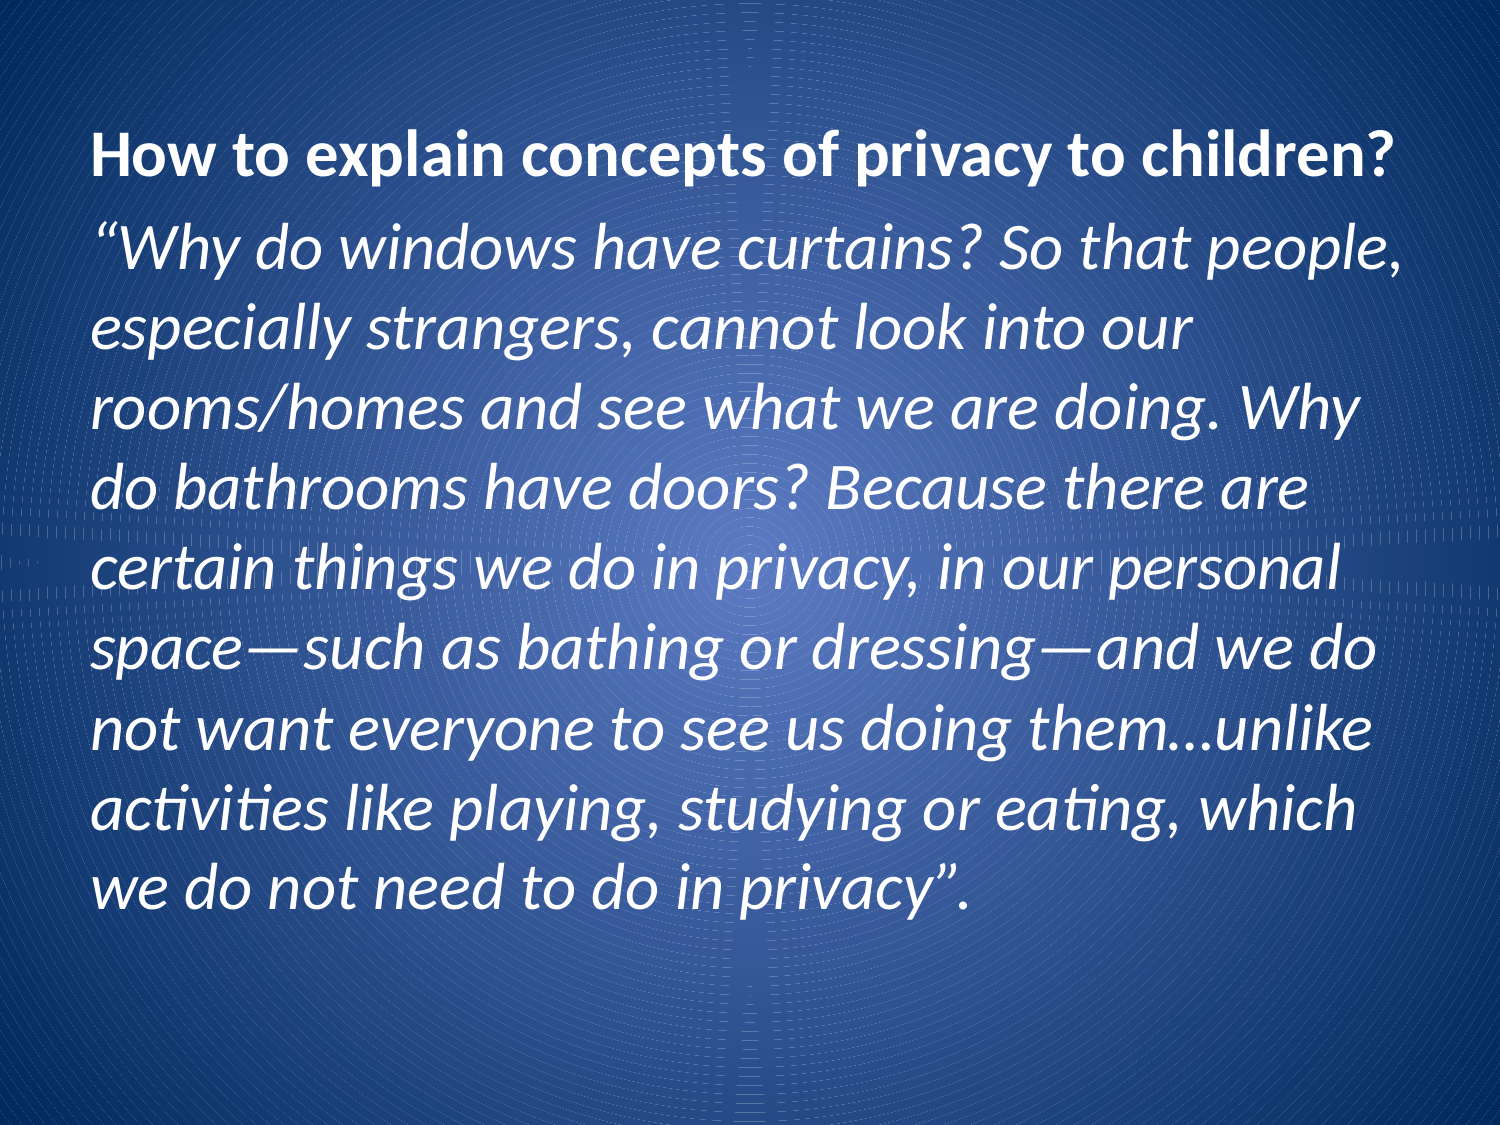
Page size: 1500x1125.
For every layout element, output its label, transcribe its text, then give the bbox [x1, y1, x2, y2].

list How to explain concepts of privacy to children? “Why do windows have curtains? So that people, especially strangers, cannot look into our rooms/homes and see what we are doing. Why do bathrooms have doors? Because there are certain things we do in privacy, in our personal space—such as bathing or dressing—and we do not want everyone to see us doing them…unlike activities like playing, studying or eating, which we do not need to do in privacy”. [75, 101, 1425, 1005]
